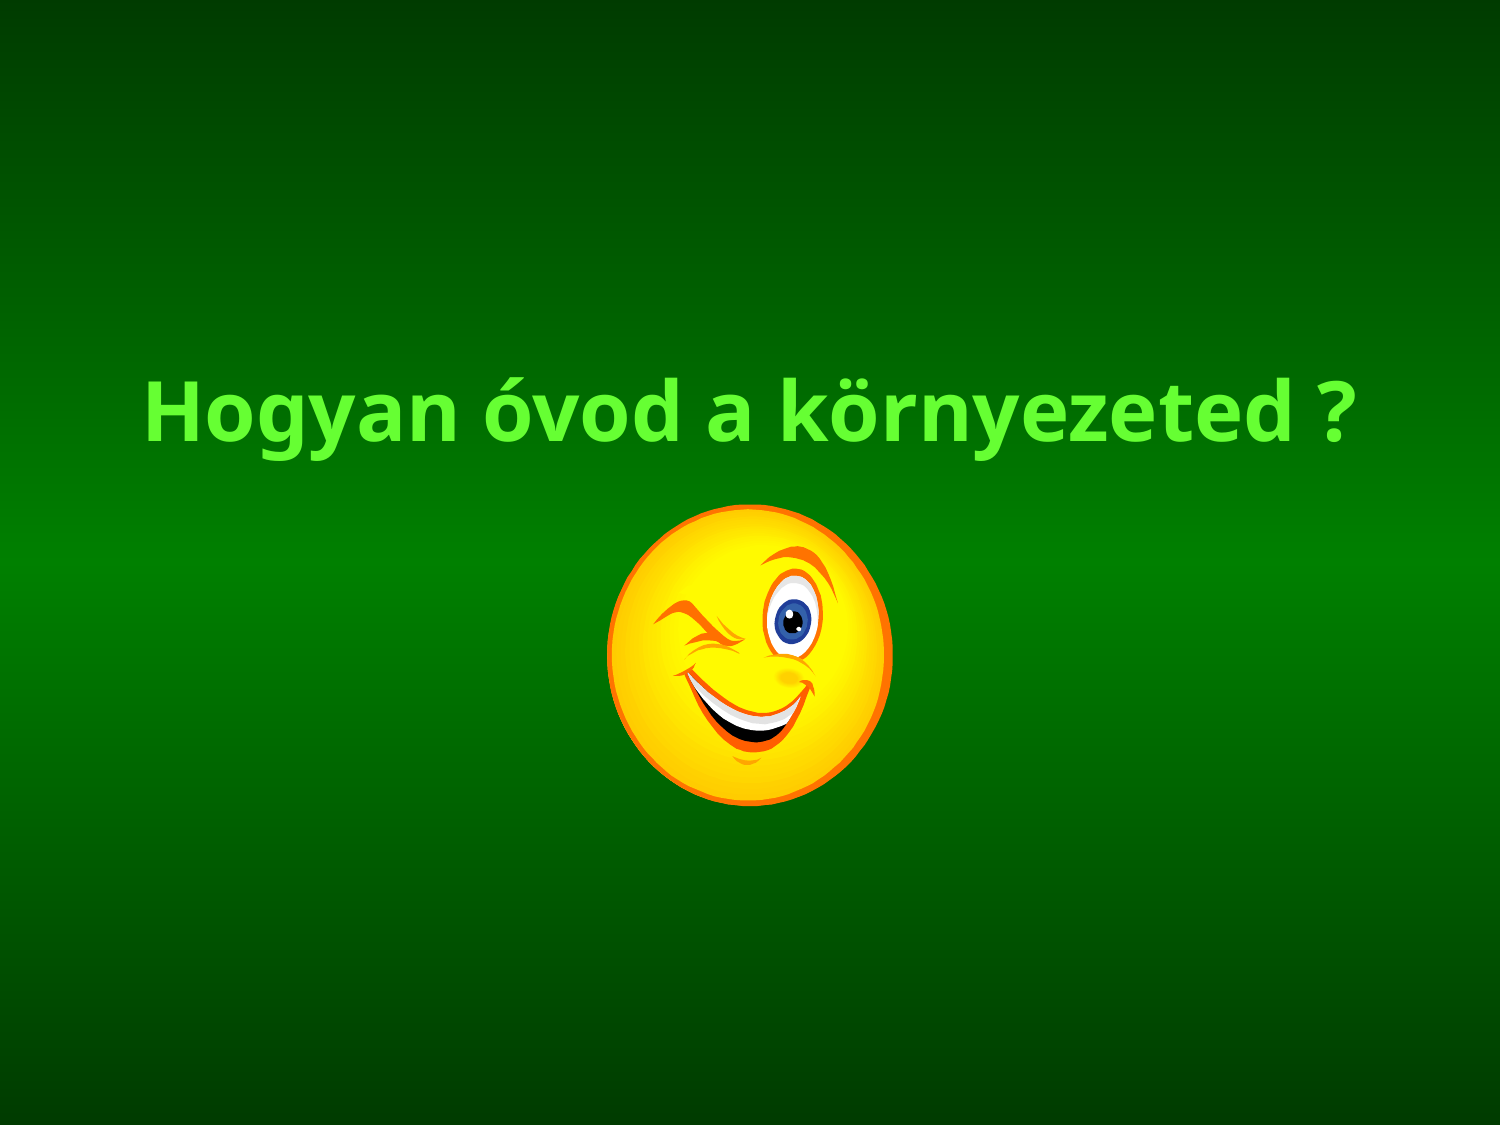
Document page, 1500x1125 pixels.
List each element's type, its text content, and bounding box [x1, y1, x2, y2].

title Hogyan óvod a környezeted ? [74, 314, 1426, 503]
picture [605, 503, 894, 808]
